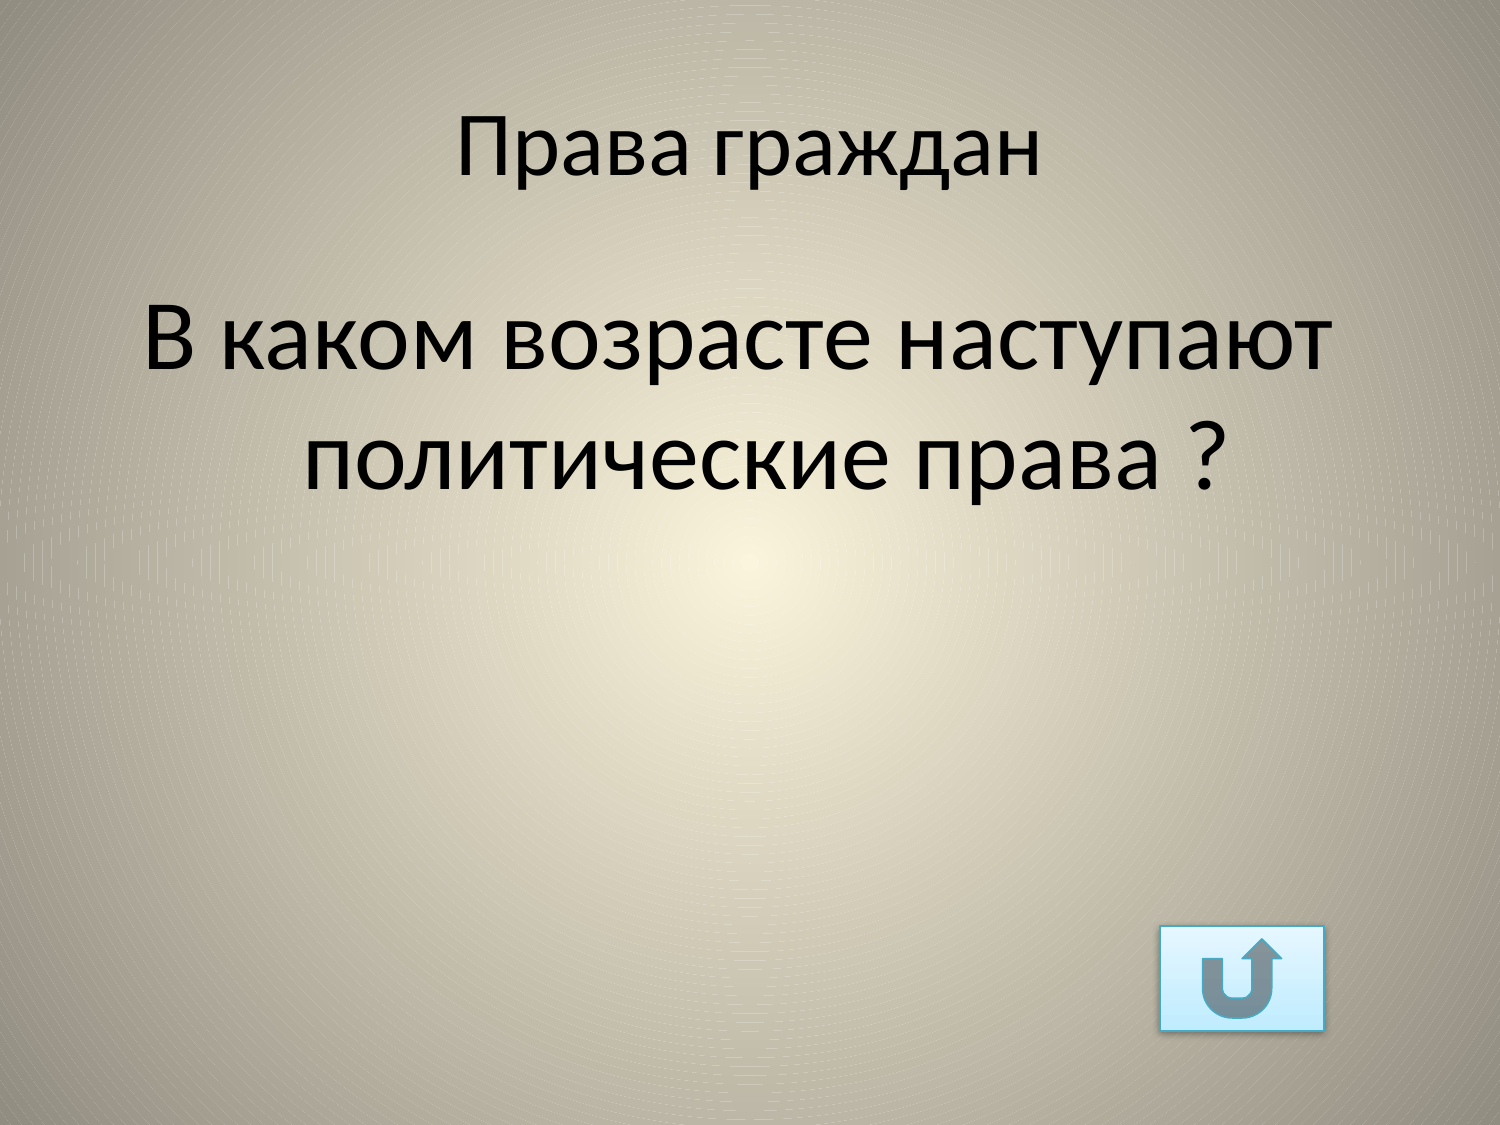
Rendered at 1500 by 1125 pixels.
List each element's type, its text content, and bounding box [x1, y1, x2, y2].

text_box [1159, 925, 1325, 1032]
title Права граждан [75, 45, 1425, 233]
list В каком возрасте наступают политические права ? [75, 262, 1425, 1005]
